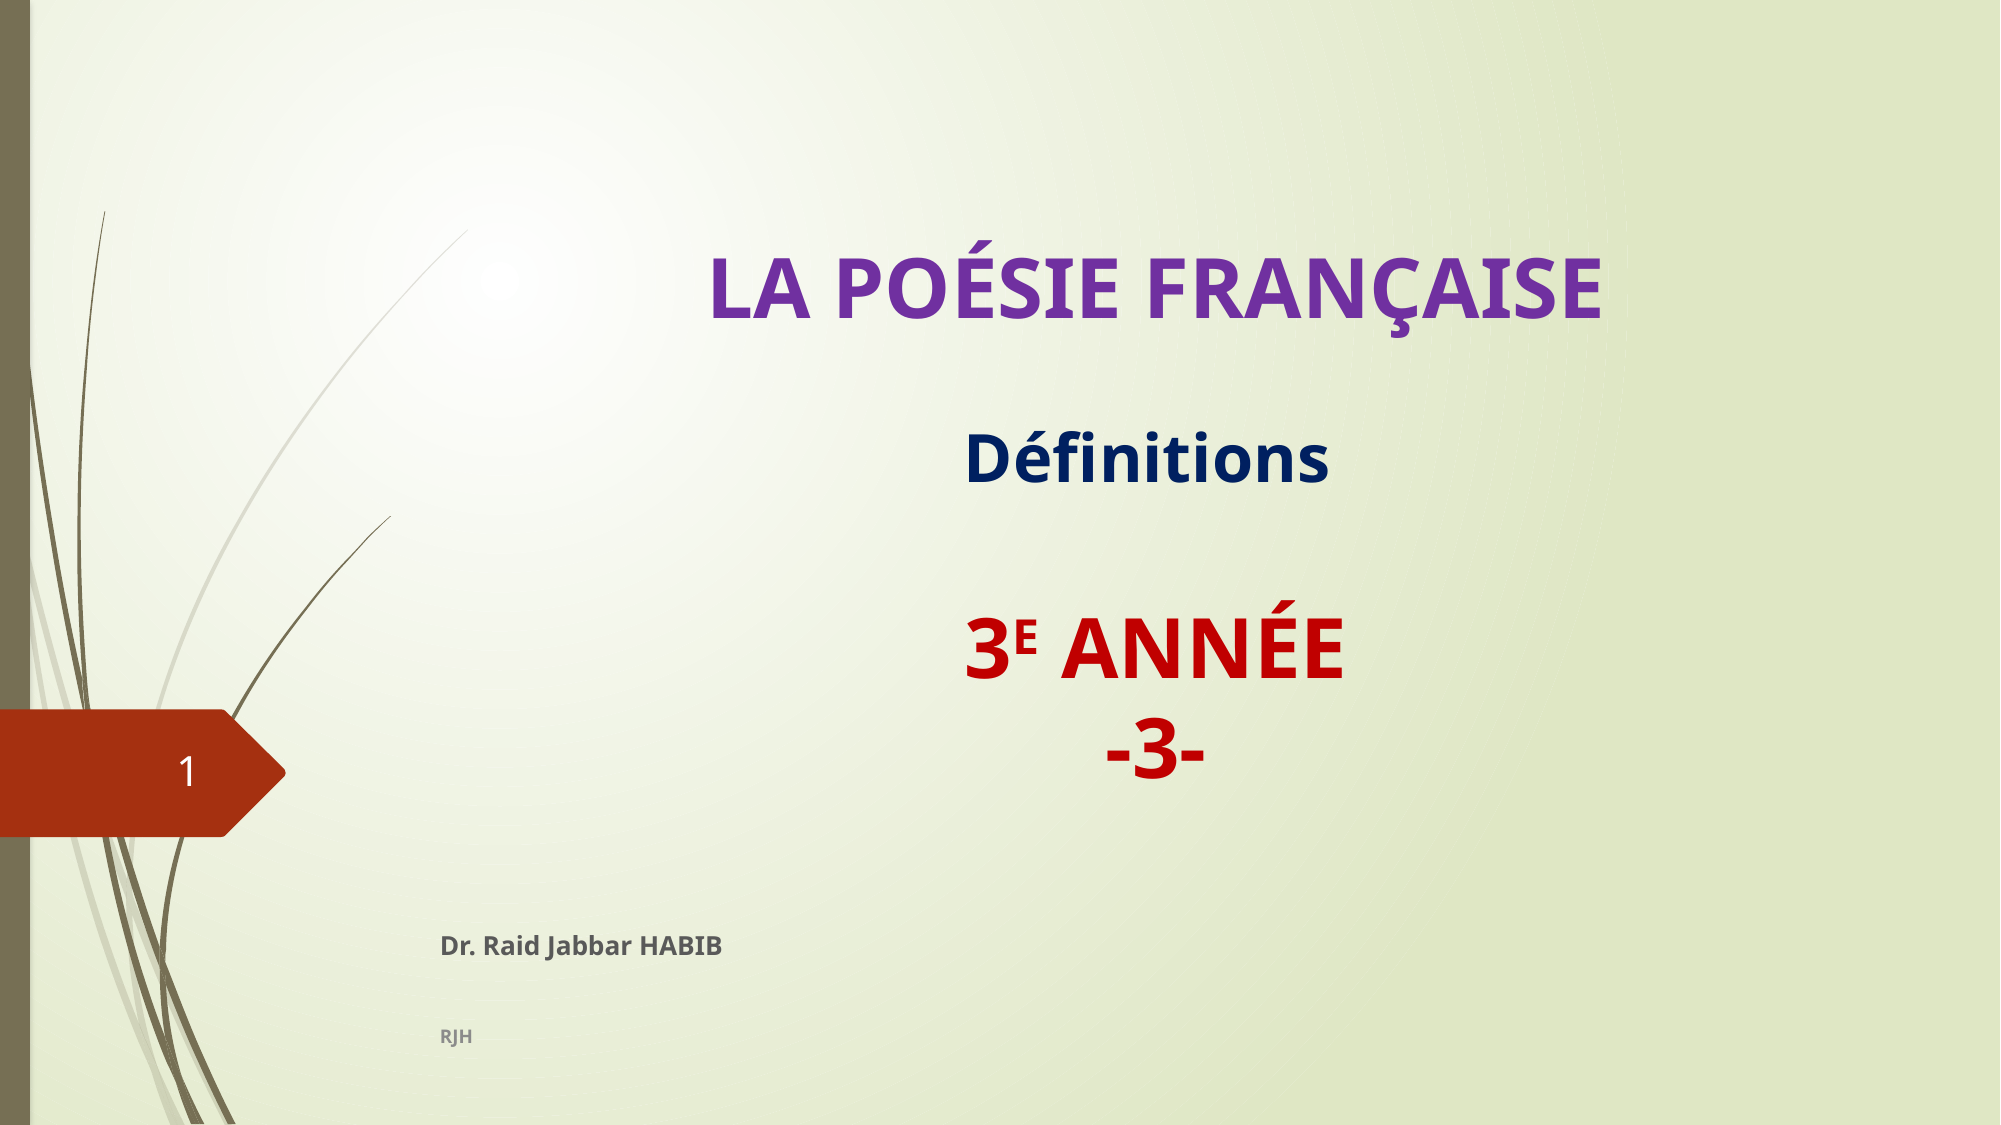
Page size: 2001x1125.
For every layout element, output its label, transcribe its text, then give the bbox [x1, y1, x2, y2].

title LA POÉSIE FRANÇAISE Définitions 3E ANNÉE -3- [424, 156, 1888, 783]
subtitle Dr. Raid Jabbar HABIB [424, 783, 1888, 969]
footer RJH [424, 1006, 1675, 1067]
slide_number 1 [87, 743, 216, 803]
